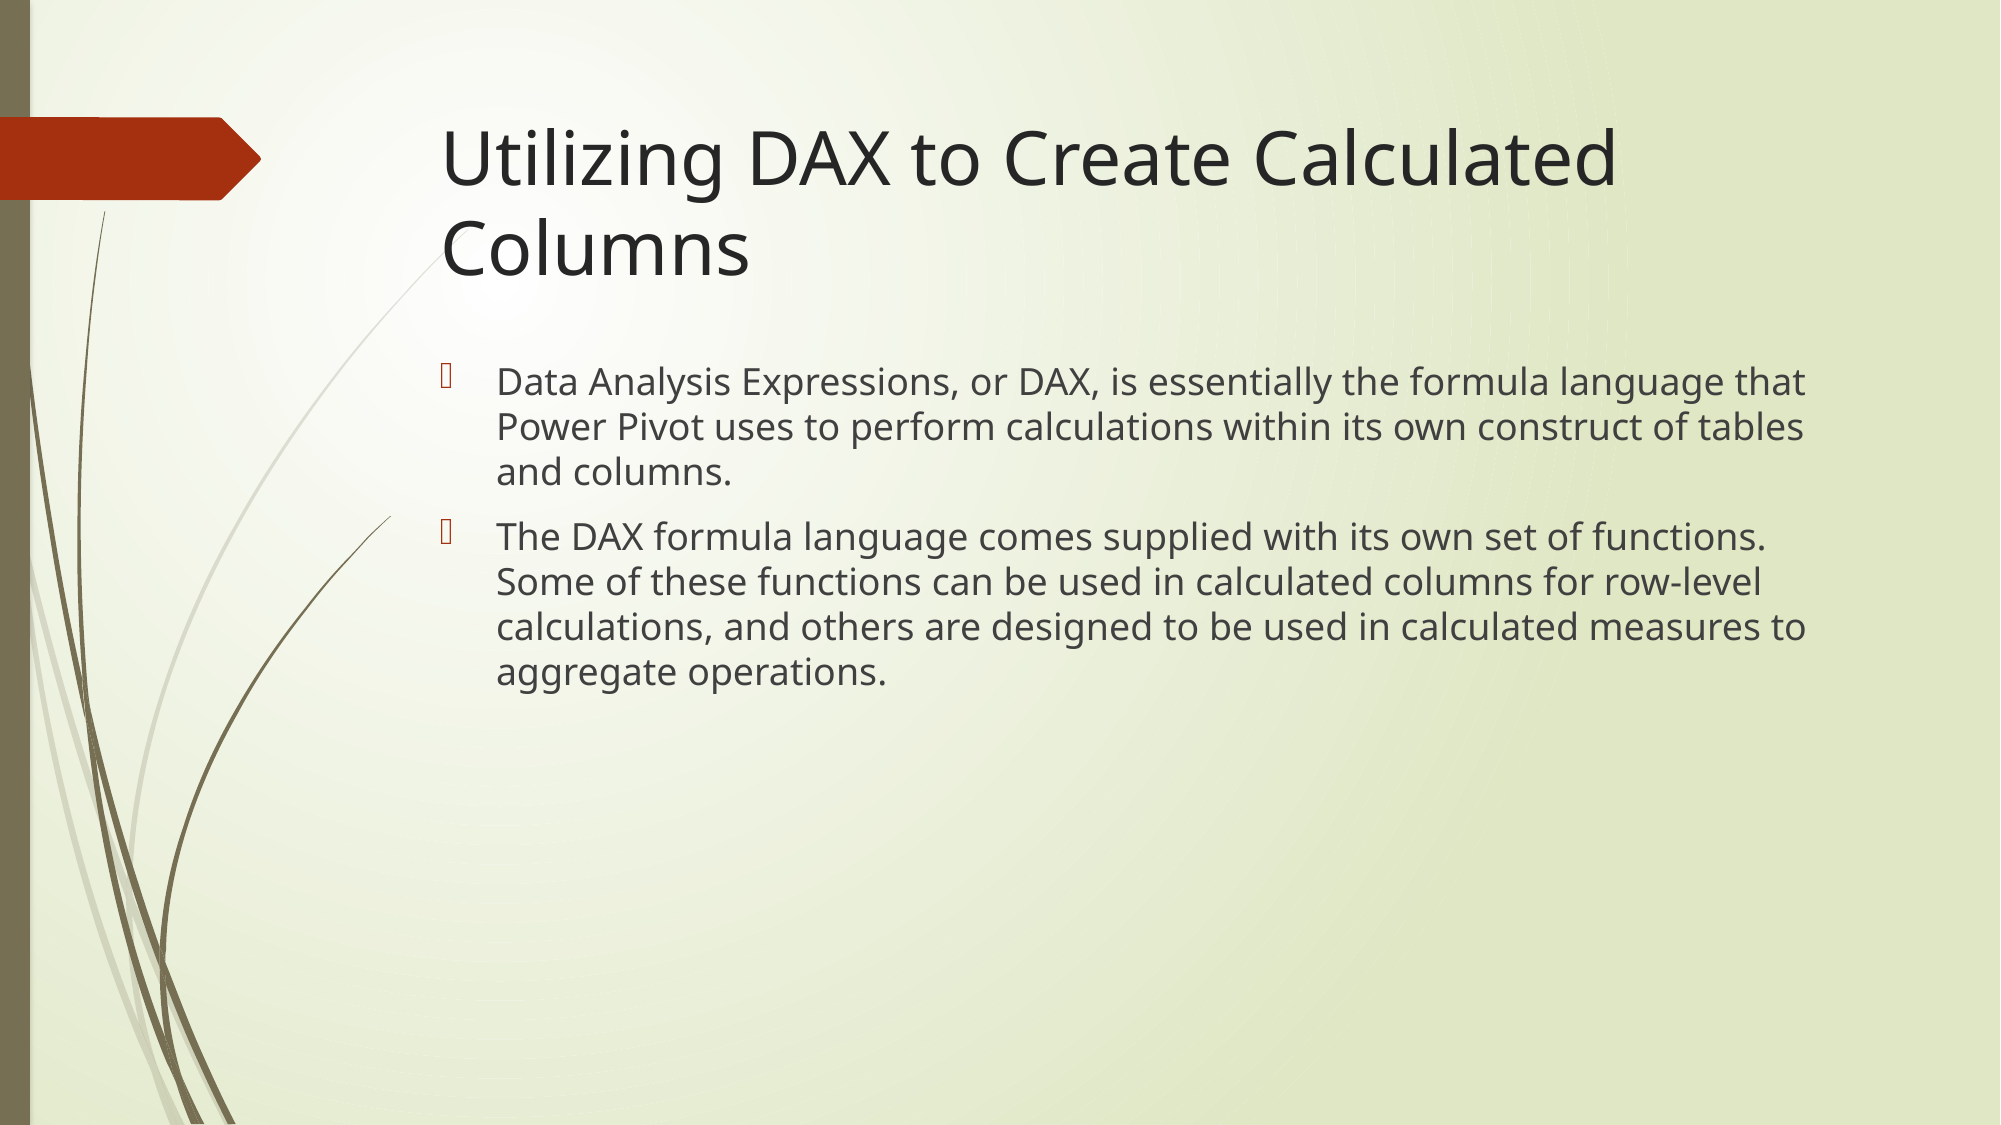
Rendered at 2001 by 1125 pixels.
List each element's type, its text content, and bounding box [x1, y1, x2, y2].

list Data Analysis Expressions, or DAX, is essentially the formula language that Power Pivot uses to perform calculations within its own construct of tables and columns. The DAX formula language comes supplied with its own set of functions. Some of these functions can be used in calculated columns for row-level calculations, and others are designed to be used in calculated measures to aggregate operations. [424, 350, 1888, 758]
title Utilizing DAX to Create Calculated Columns [425, 102, 1888, 313]
